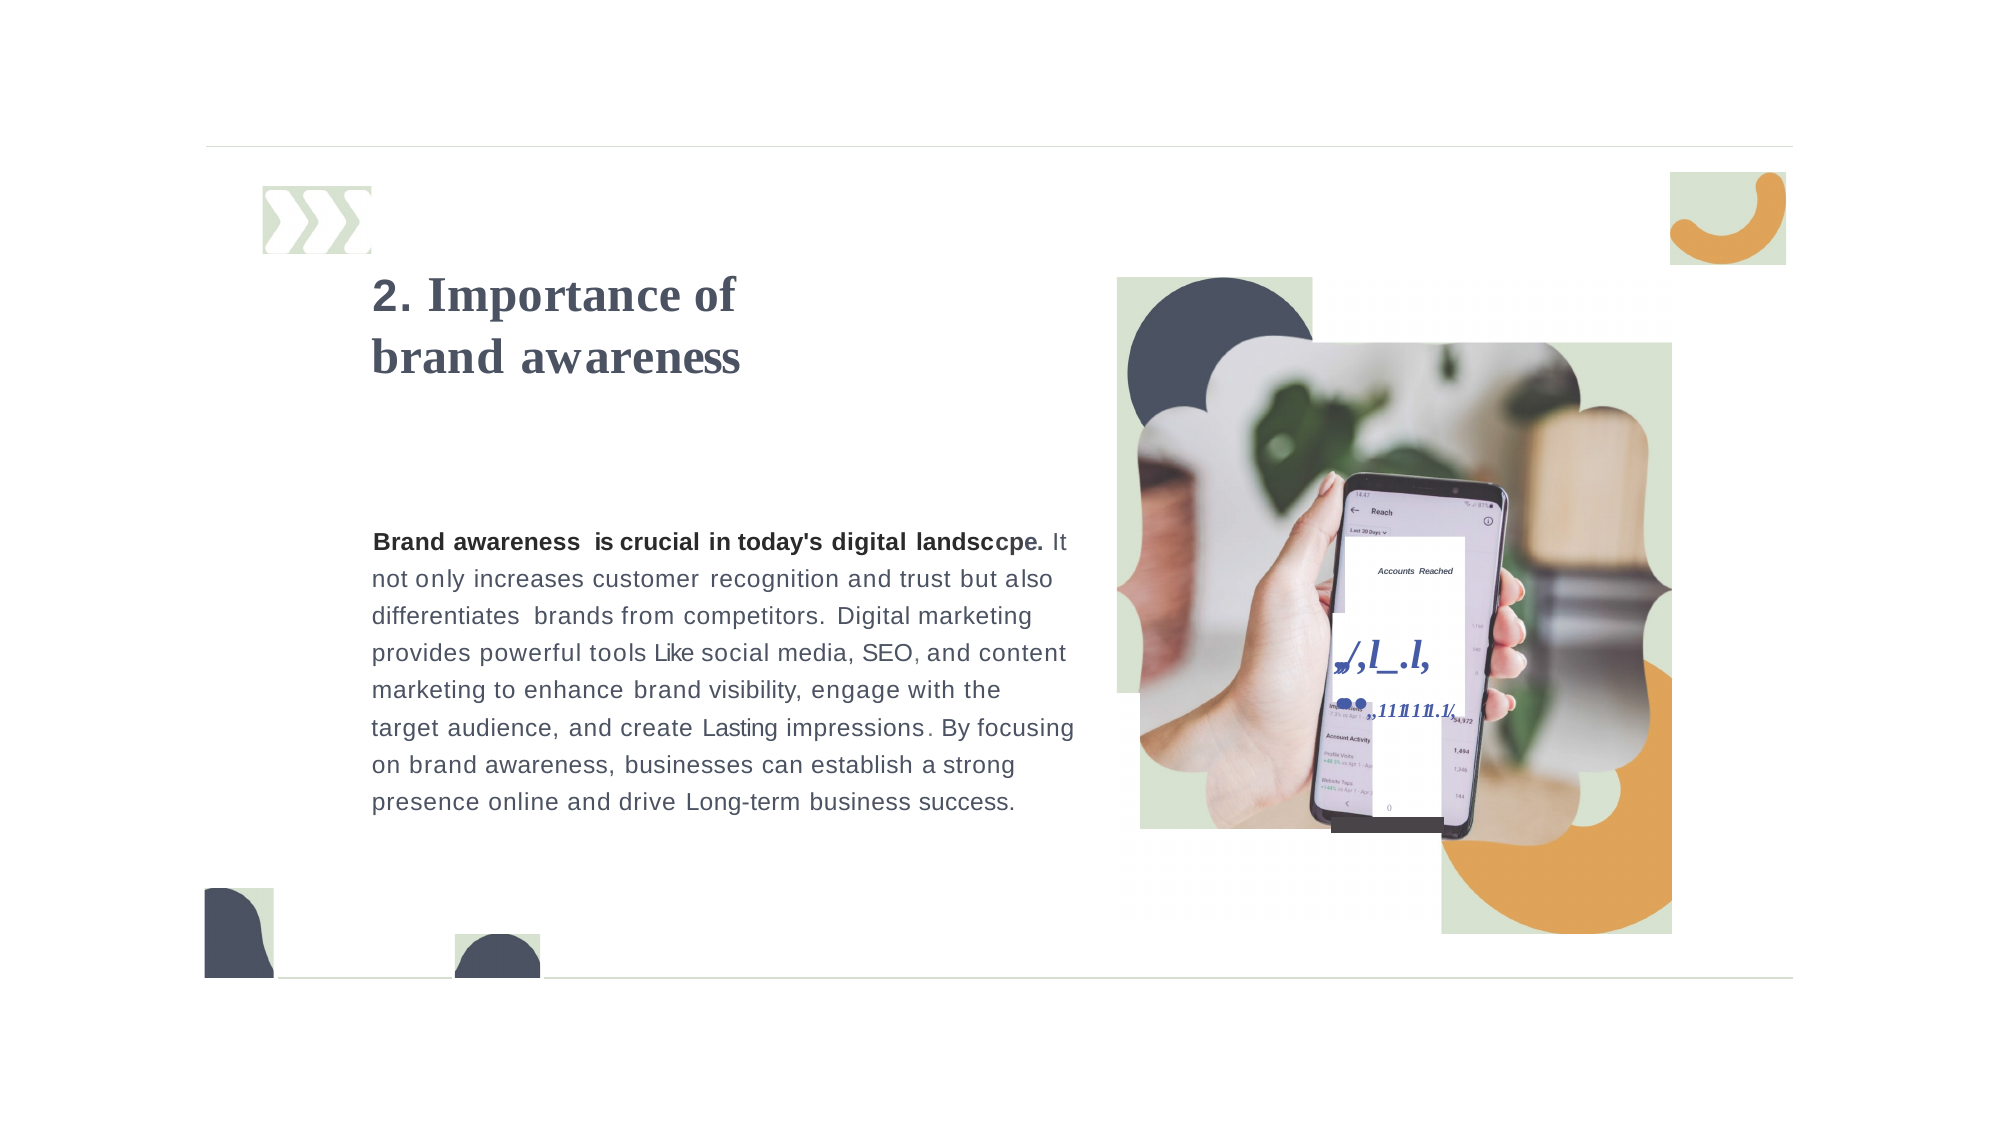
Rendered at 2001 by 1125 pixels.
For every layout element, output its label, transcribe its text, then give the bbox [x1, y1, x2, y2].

text_box [454, 934, 541, 978]
text_box 2. Importance of brand awareness [369, 259, 872, 384]
text_box [1670, 172, 1787, 265]
text_box 0 [1385, 802, 1397, 814]
text_box ,,,/,l_.l, •••,,1111111.1/, [1332, 628, 1466, 726]
text_box Brand awareness is crucial in today's digital landsccpe. It not only increases customer recognition and trust but also differentiates brands from competitors. Digital marketing provides powerful tools Like social media, SEO, and content marketing to enhance brand visibility, engage with the target audience, and create Lasting impressions. By focusing on brand awareness, businesses can establish a strong presence online and drive Long-term business success. [369, 518, 1081, 816]
text_box Accounts Reached [1376, 565, 1456, 577]
text_box [204, 888, 274, 978]
text_box [262, 186, 372, 254]
text_box [1116, 277, 1672, 934]
